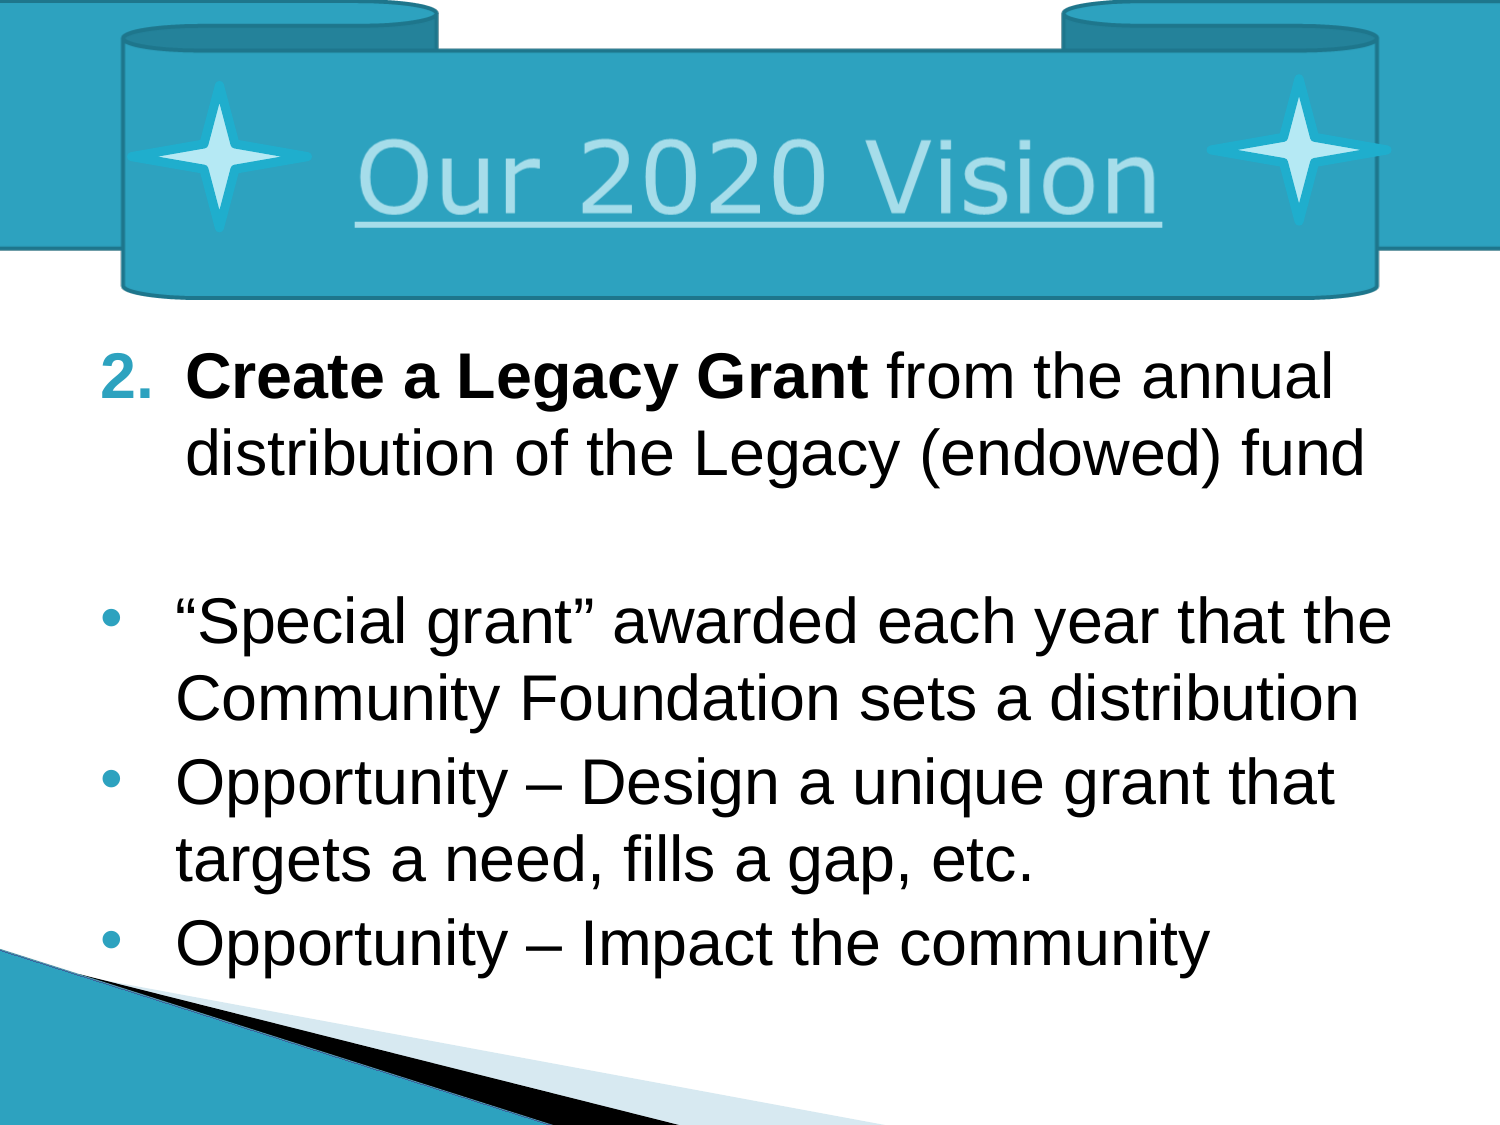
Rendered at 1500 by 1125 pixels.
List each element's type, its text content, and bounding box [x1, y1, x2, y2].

list Create a Legacy Grant from the annual distribution of the Legacy (endowed) fund “Special grant” awarded each year that the Community Foundation sets a distribution Opportunity – Design a unique grant that targets a need, fills a gap, etc. Opportunity – Impact the community [74, 312, 1426, 986]
picture [0, 0, 1500, 301]
